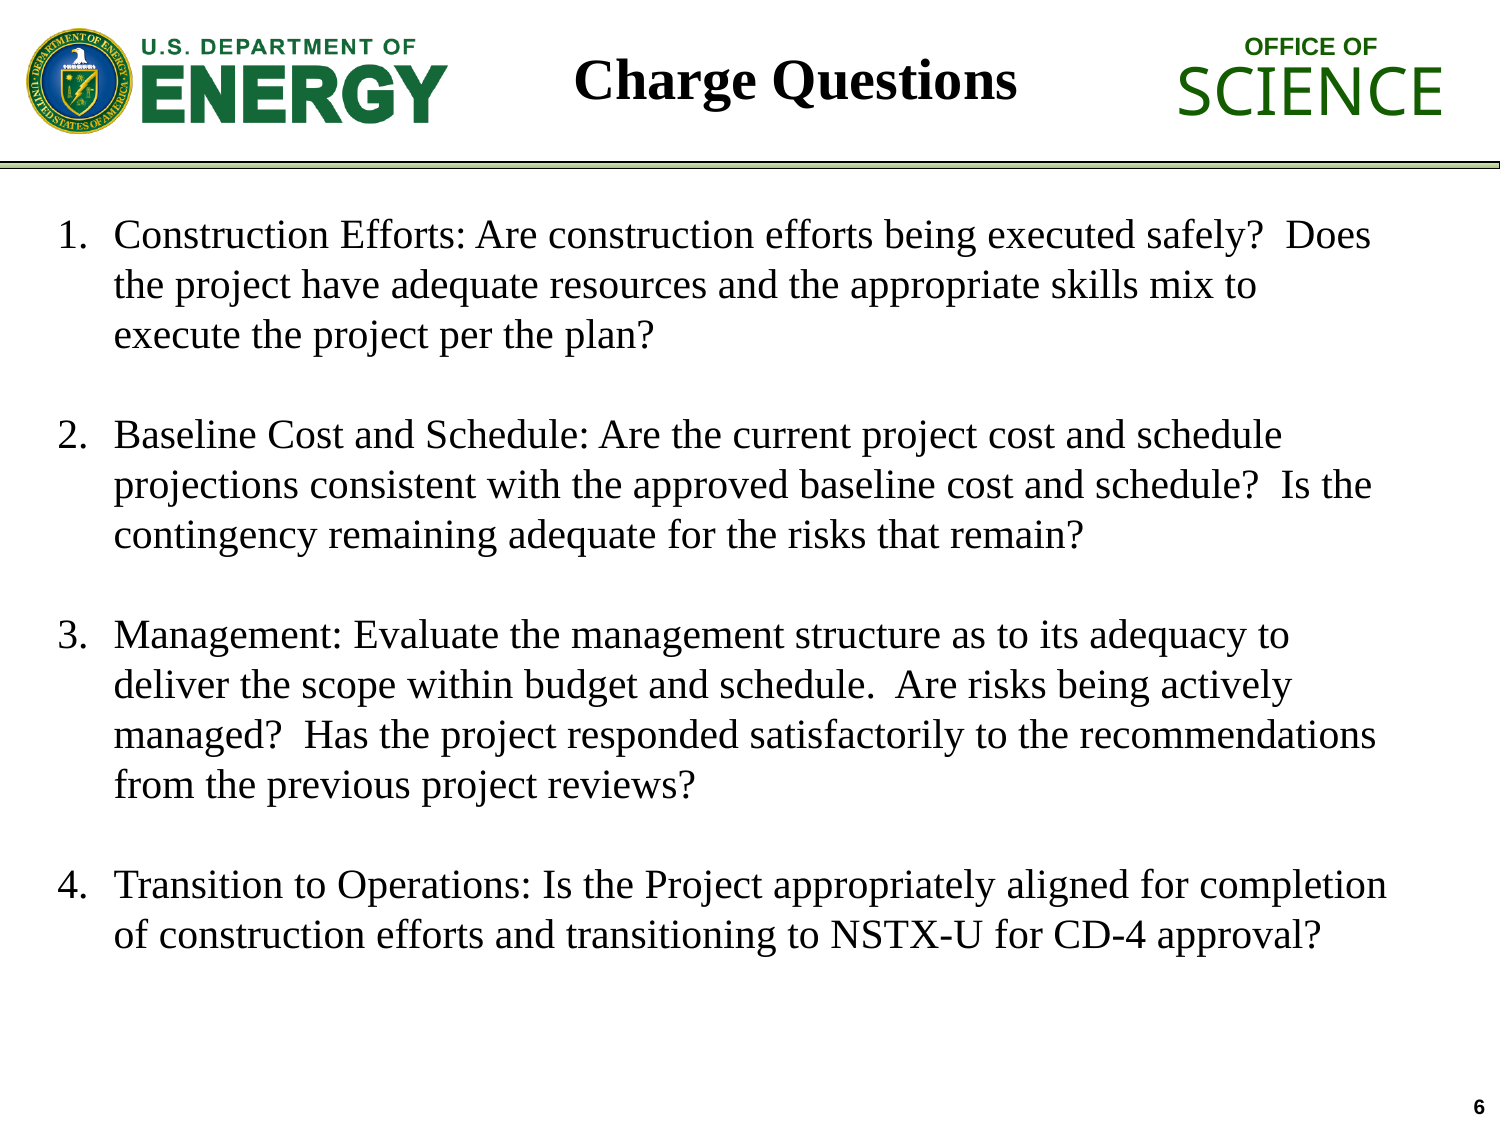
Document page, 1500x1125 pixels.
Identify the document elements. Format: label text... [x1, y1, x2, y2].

title Charge Questions [443, 16, 1149, 136]
text_box Construction Efforts: Are construction efforts being executed safely? Does the project have adequate resources and the appropriate skills mix to execute the project per the plan? Baseline Cost and Schedule: Are the current project cost and schedule projections consistent with the approved baseline cost and schedule? Is the contingency remaining adequate for the risks that remain? Management: Evaluate the management structure as to its adequacy to deliver the scope within budget and schedule. Are risks being actively managed? Has the project responded satisfactorily to the recommendations from the previous project reviews? Transition to Operations: Is the Project appropriately aligned for completion of construction efforts and transitioning to NSTX-U for CD-4 approval? [42, 199, 1404, 1061]
slide_number 6 [1437, 1085, 1500, 1125]
picture [26, 28, 443, 134]
